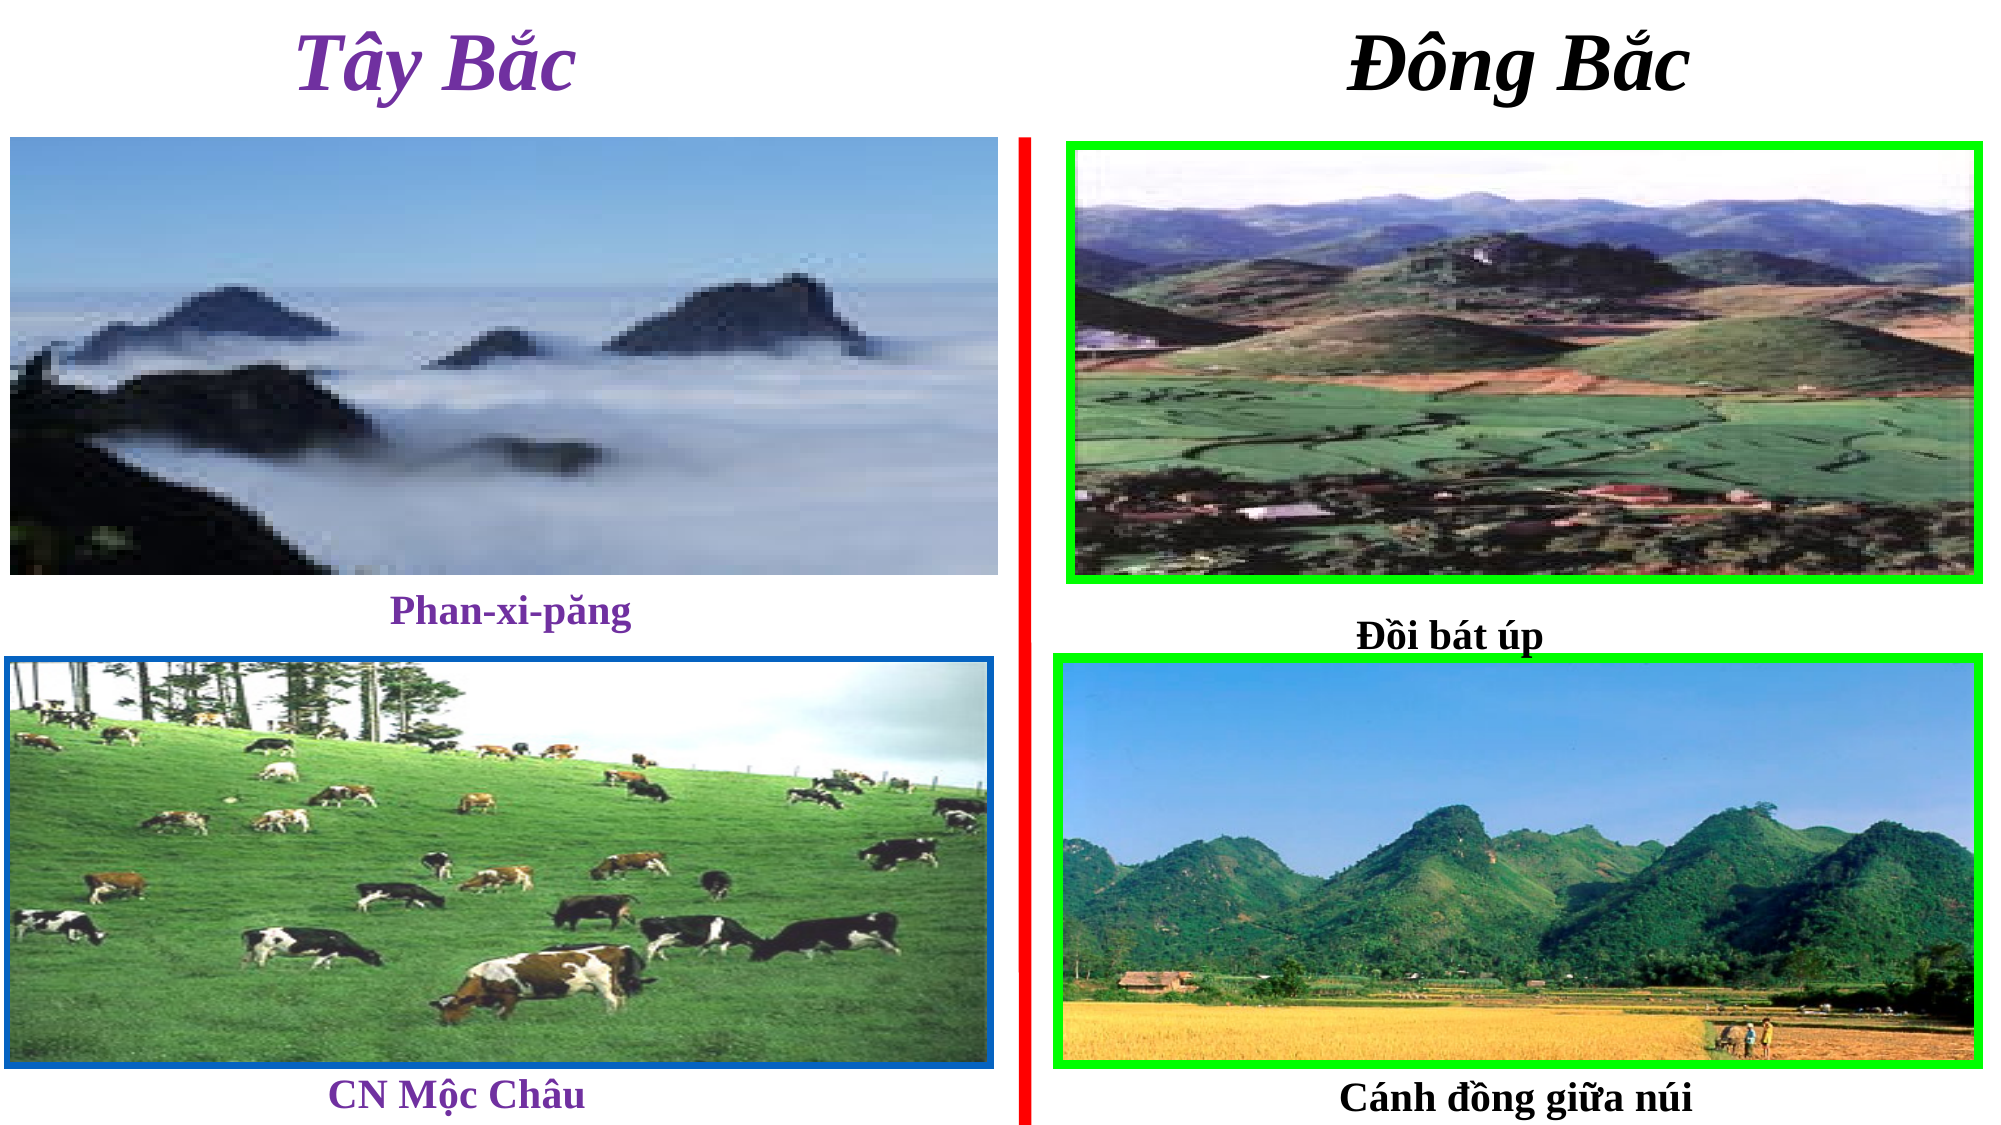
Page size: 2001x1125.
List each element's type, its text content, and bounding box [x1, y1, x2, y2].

text_box Cánh đồng giữa núi [1323, 1062, 1763, 1125]
text_box Tây Bắc [278, 0, 702, 115]
picture [1074, 149, 1974, 575]
text_box Đồi bát úp [1275, 600, 1625, 662]
picture [10, 662, 988, 1063]
text_box Đông Bắc [1332, 0, 1722, 115]
picture [1062, 662, 1974, 1060]
text_box CN Mộc Châu [237, 1063, 677, 1125]
text_box Phan-xi-păng [374, 575, 676, 640]
picture [10, 137, 998, 575]
